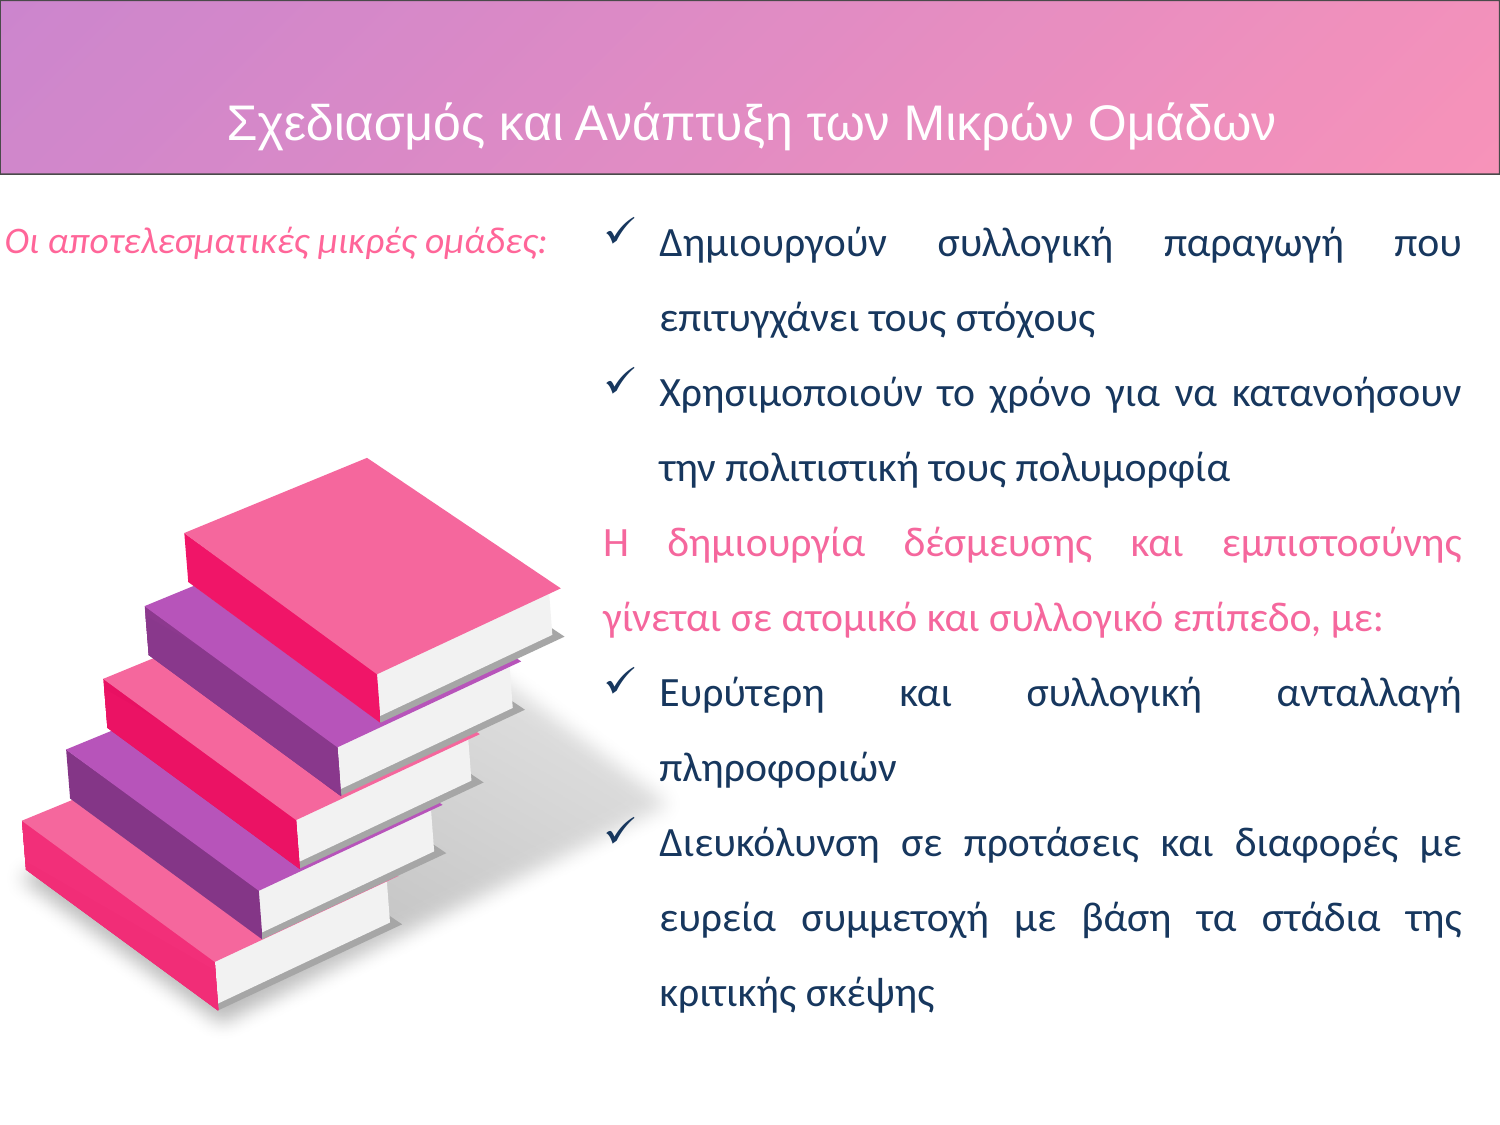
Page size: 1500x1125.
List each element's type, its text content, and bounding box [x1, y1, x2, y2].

text_box Δημιουργούν συλλογική παραγωγή που επιτυγχάνει τους στόχους Χρησιμοποιούν το χρόνο για να κατανοήσουν την πολιτιστική τους πολυμορφία Η δημιουργία δέσμευσης και εμπιστοσύνης γίνεται σε ατομικό και συλλογικό επίπεδο, με: Ευρύτερη και συλλογική ανταλλαγή πληροφοριών Διευκόλυνση σε προτάσεις και διαφορές με ευρεία συμμετοχή με βάση τα στάδια της κριτικής σκέψης [588, 181, 1478, 1022]
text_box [0, 460, 718, 1045]
text_box Οι αποτελεσματικές μικρές ομάδες: [0, 186, 594, 269]
list Σχεδιασμός και Ανάπτυξη των Μικρών Ομάδων [39, 31, 1464, 151]
